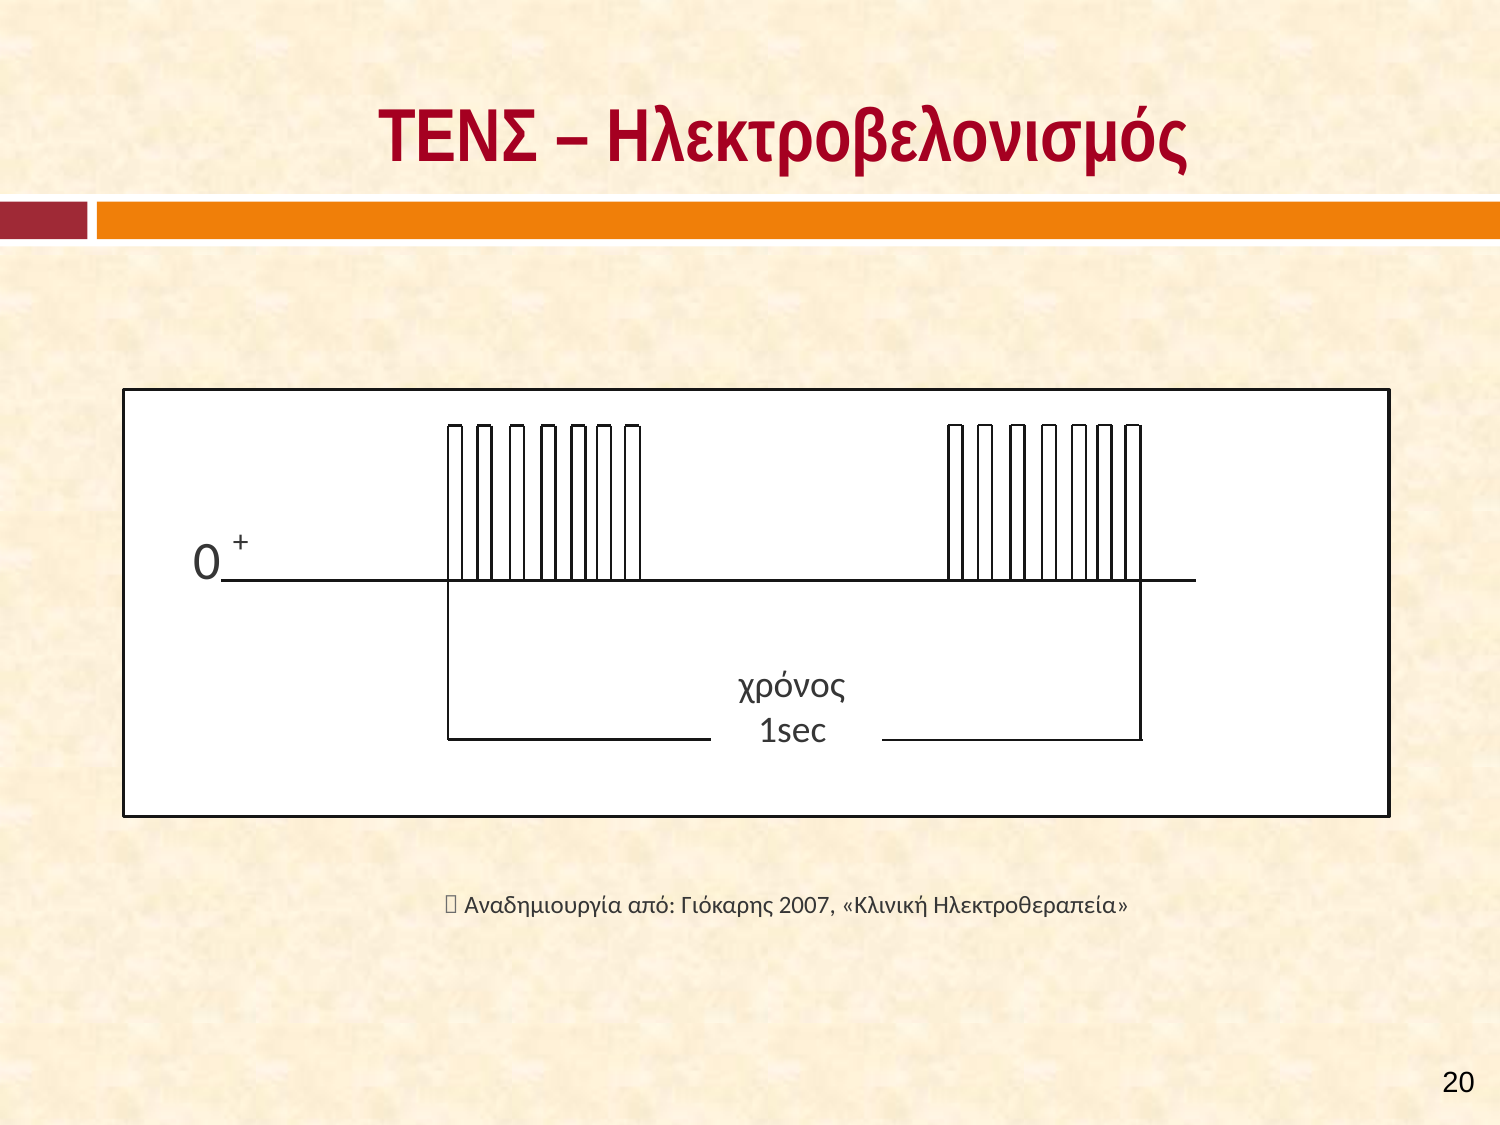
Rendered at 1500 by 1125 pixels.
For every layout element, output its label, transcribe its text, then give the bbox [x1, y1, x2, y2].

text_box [123, 389, 1390, 827]
picture [0, 247, 1500, 1125]
picture [0, 0, 1500, 194]
text_box  Αναδημιουργία από: Γιόκαρης 2007, «Κλινική Ηλεκτροθεραπεία» [377, 881, 1191, 969]
title ΤΕΝΣ – Ηλεκτροβελονισμός [74, 54, 1426, 209]
slide_number 19 [1139, 1027, 1491, 1107]
